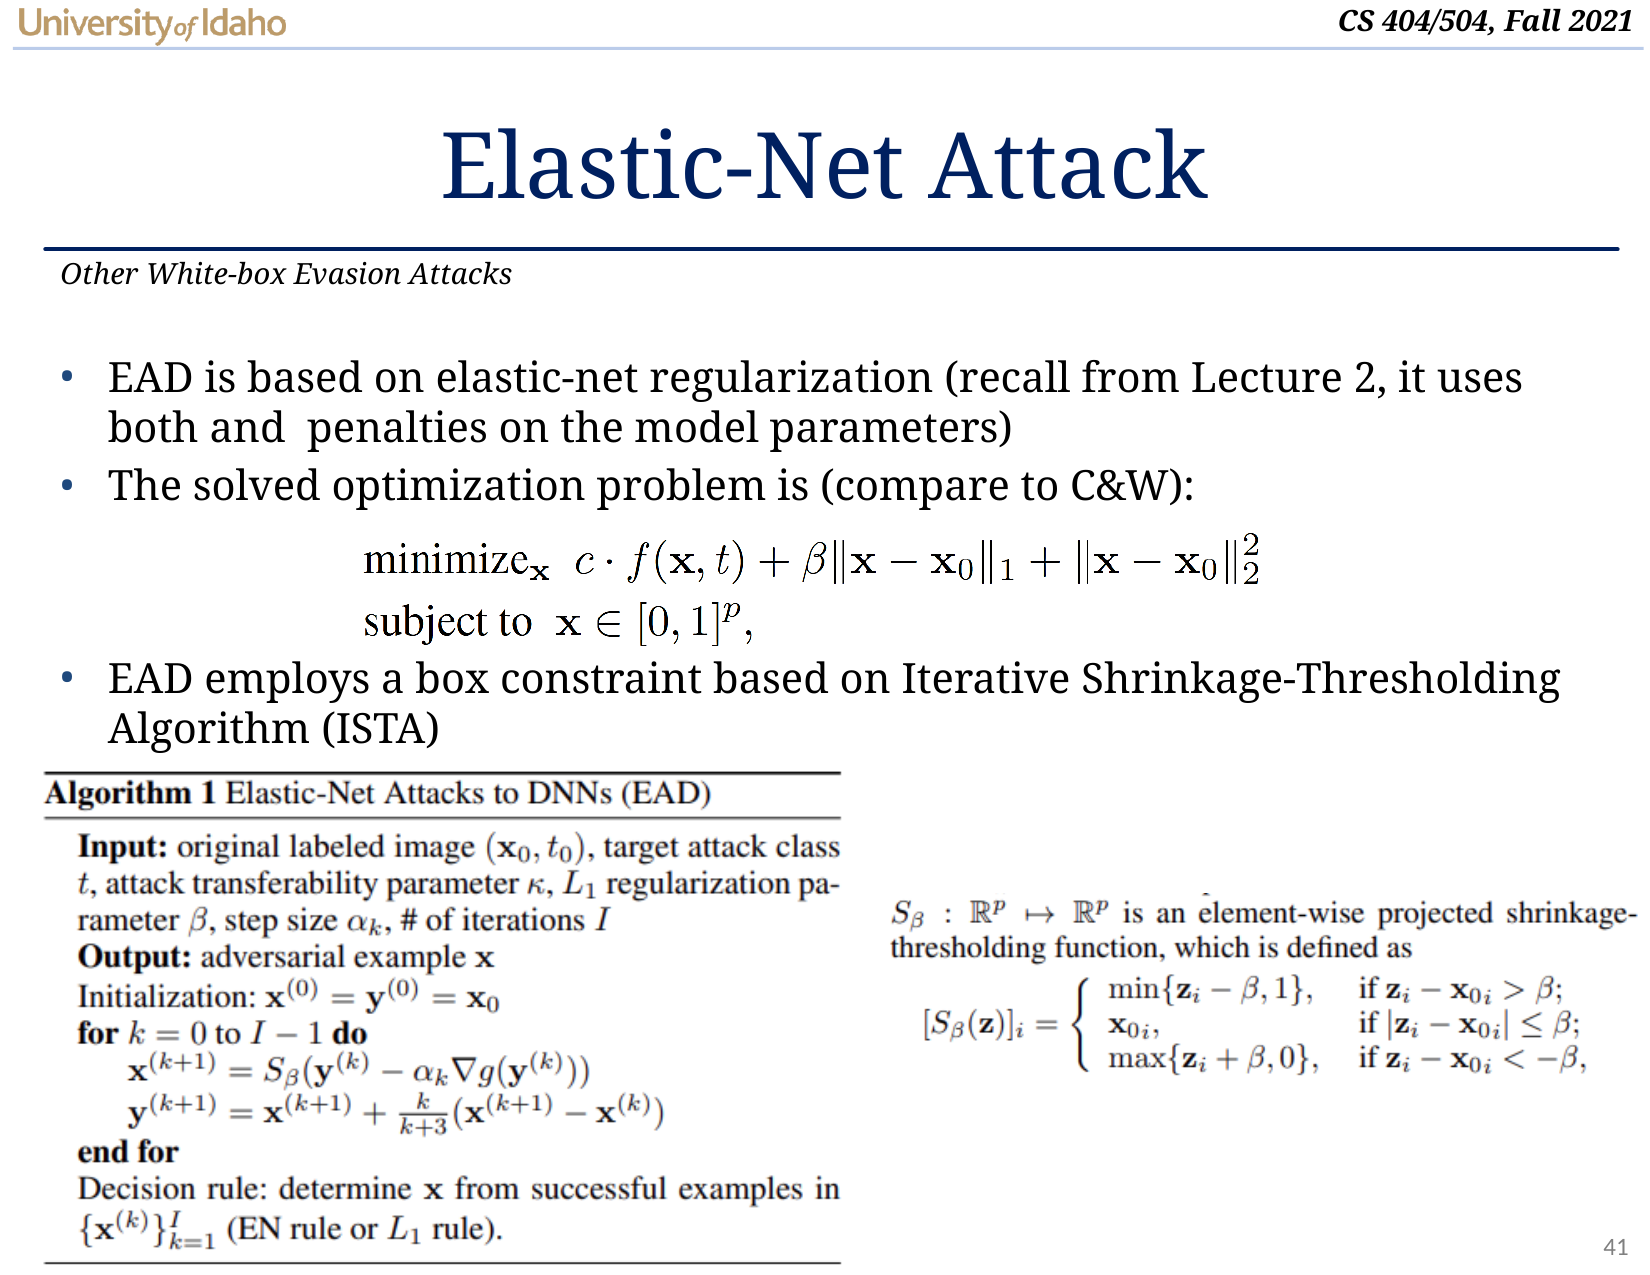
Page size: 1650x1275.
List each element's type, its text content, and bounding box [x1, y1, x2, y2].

picture [24, 762, 873, 1275]
picture [328, 530, 1283, 646]
title Elastic-Net Attack [0, 75, 1650, 248]
picture [886, 893, 1641, 1080]
list Other White-box Evasion Attacks [45, 247, 1062, 306]
picture [19, 8, 286, 46]
